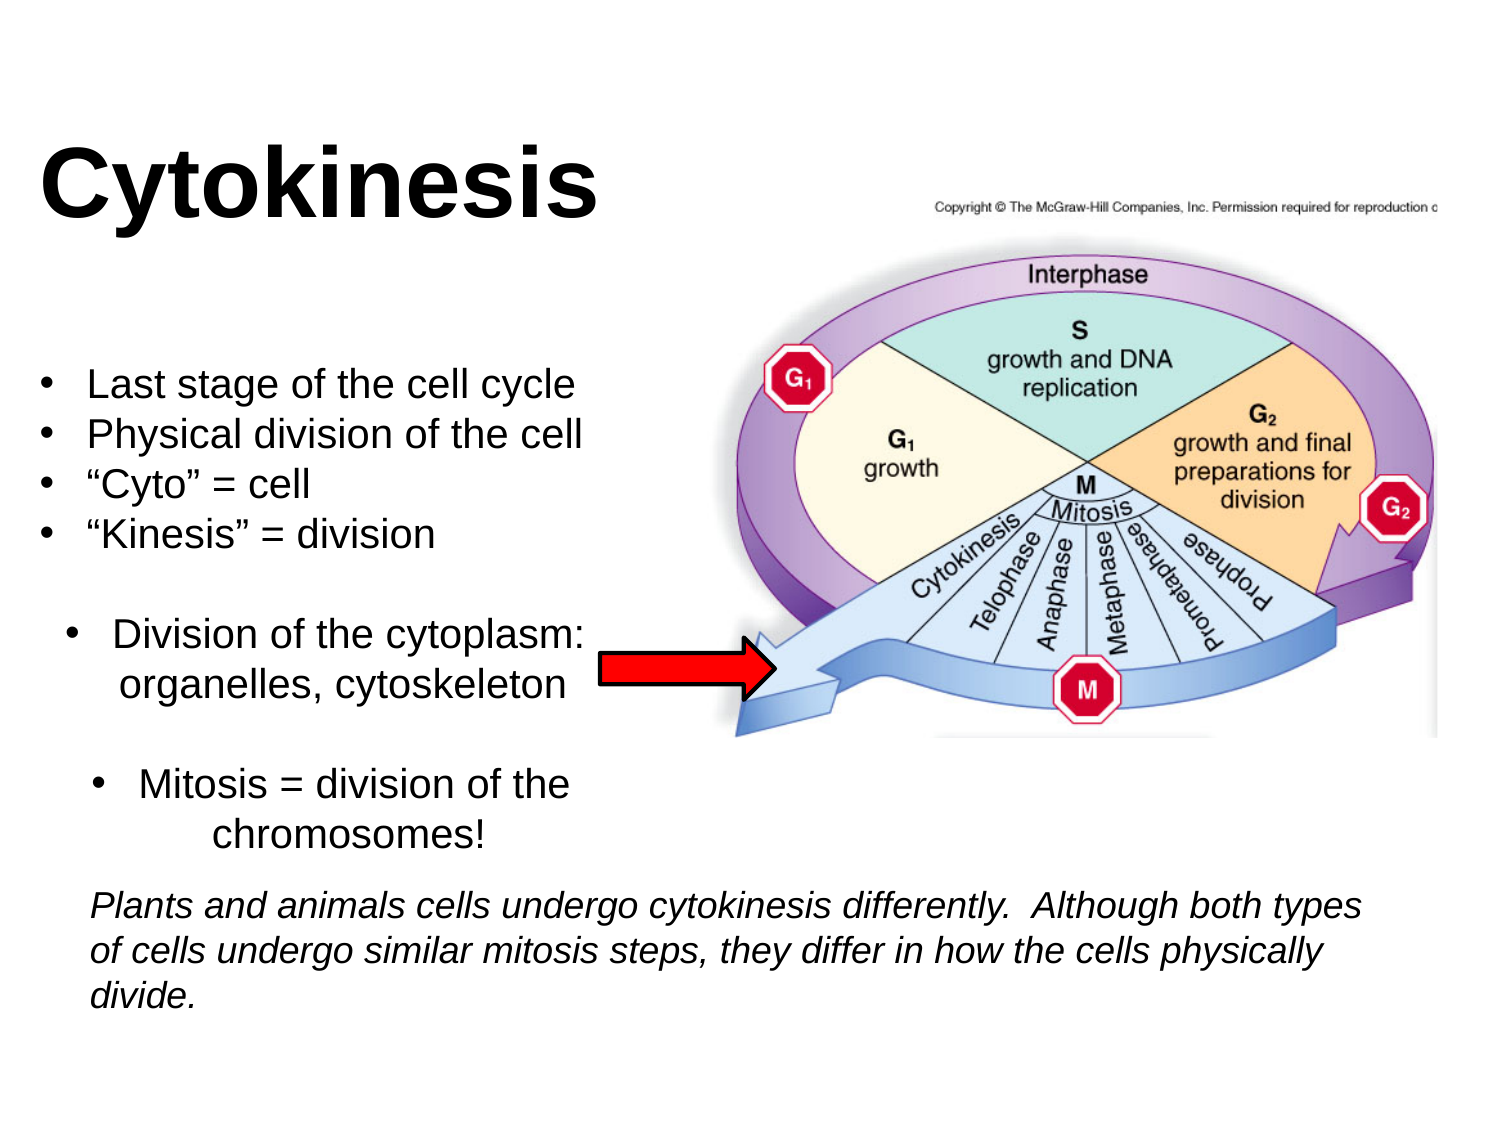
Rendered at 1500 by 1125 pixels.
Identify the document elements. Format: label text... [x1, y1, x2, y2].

text_box [597, 650, 692, 687]
text_box Plants and animals cells undergo cytokinesis differently. Although both types of cells undergo similar mitosis steps, they differ in how the cells physically divide. [74, 873, 1413, 1024]
picture [697, 199, 1438, 738]
text_box Cytokinesis Last stage of the cell cycle Physical division of the cell “Cyto” = cell “Kinesis” = division Division of the cytoplasm: organelles, cytoskeleton Mitosis = division of the chromosomes! [24, 109, 638, 965]
